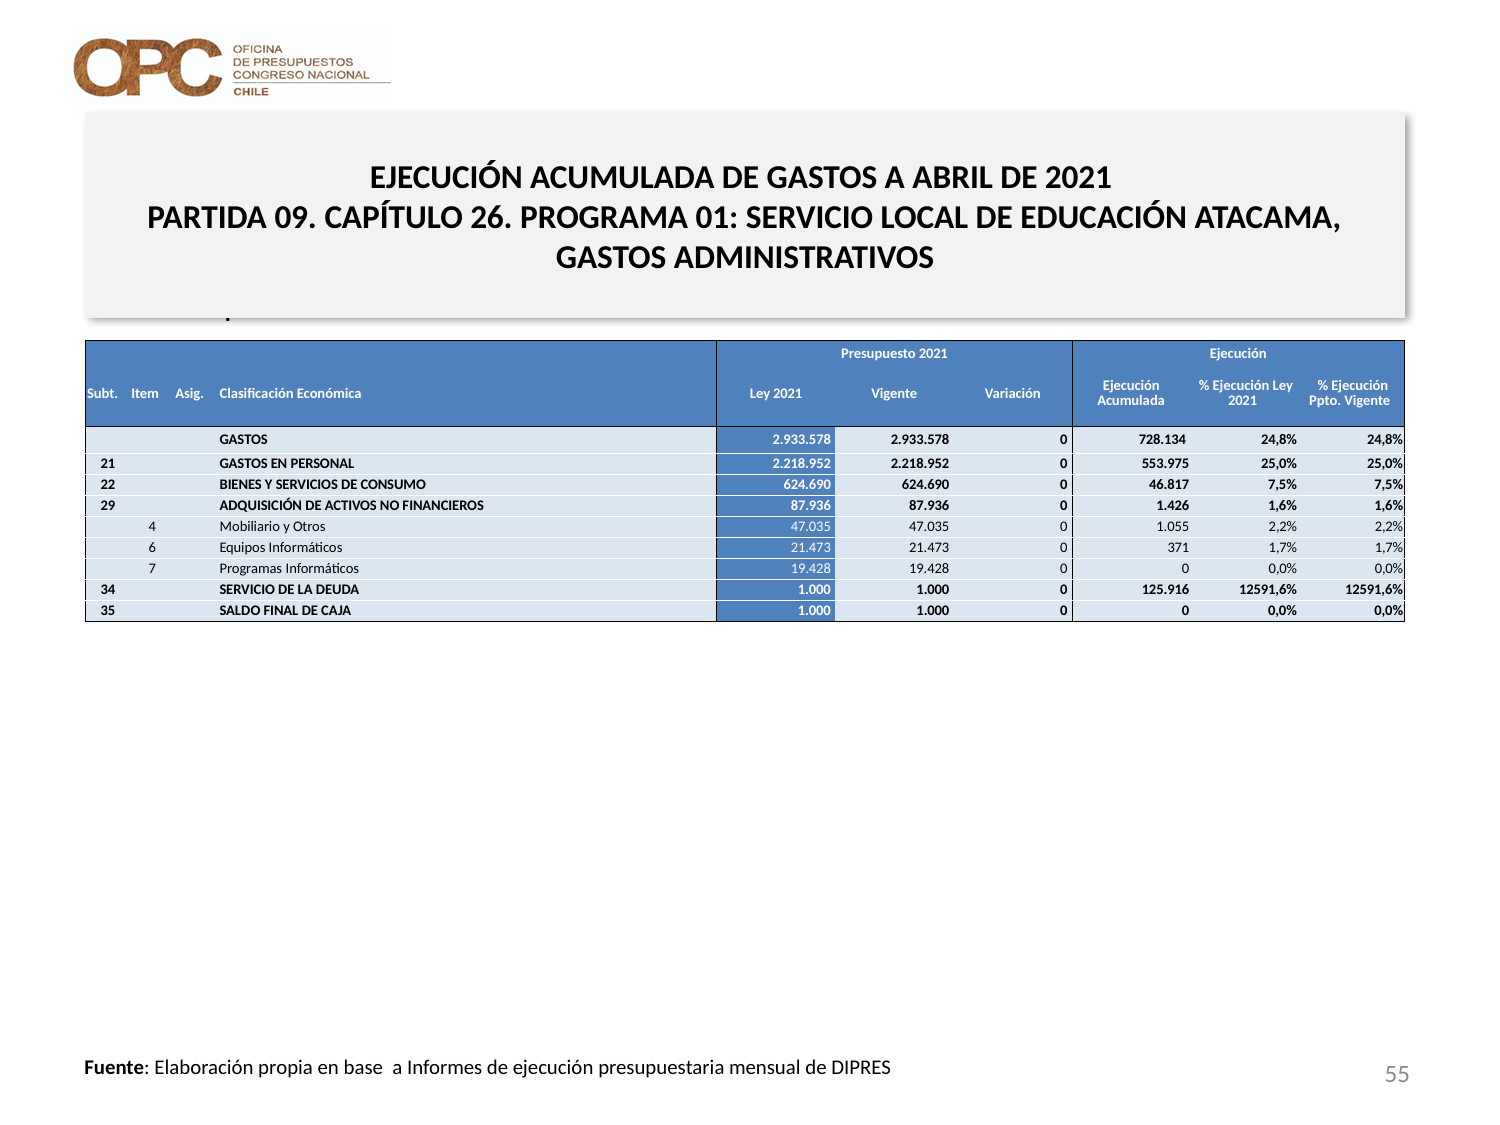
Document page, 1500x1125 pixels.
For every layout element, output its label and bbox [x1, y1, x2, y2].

table_cell [86, 601, 716, 621]
table_cell [717, 362, 1072, 426]
table_cell [86, 538, 716, 558]
table_cell [1073, 454, 1404, 474]
table_cell [86, 362, 716, 426]
table_cell [717, 559, 1072, 579]
table_cell [717, 475, 1072, 495]
table_cell [86, 427, 716, 453]
table_cell [717, 517, 1072, 537]
table_header [86, 341, 716, 362]
table_cell [1073, 427, 1404, 453]
table_cell [717, 427, 1072, 453]
table_cell [717, 454, 1072, 474]
table_cell [1073, 475, 1404, 495]
table_cell [717, 601, 1072, 621]
title [85, 113, 1405, 318]
text_box [85, 285, 1425, 340]
table_header [1073, 341, 1404, 362]
table_cell [717, 496, 1072, 516]
table_cell [86, 496, 716, 516]
table_cell [86, 475, 716, 495]
table_cell [717, 580, 1072, 600]
table_cell [1073, 559, 1404, 579]
table_cell [1073, 496, 1404, 516]
slide_number [1074, 1042, 1425, 1103]
table_cell [86, 454, 716, 474]
table_cell [1073, 601, 1404, 621]
table_cell [86, 517, 716, 537]
table_cell [717, 538, 1072, 558]
table_cell [86, 559, 716, 579]
table_cell [1073, 362, 1404, 426]
table_header [717, 341, 1072, 362]
table_cell [86, 580, 716, 600]
table_cell [1073, 580, 1404, 600]
table_cell [1073, 538, 1404, 558]
table_cell [1073, 517, 1404, 537]
picture [70, 22, 391, 118]
